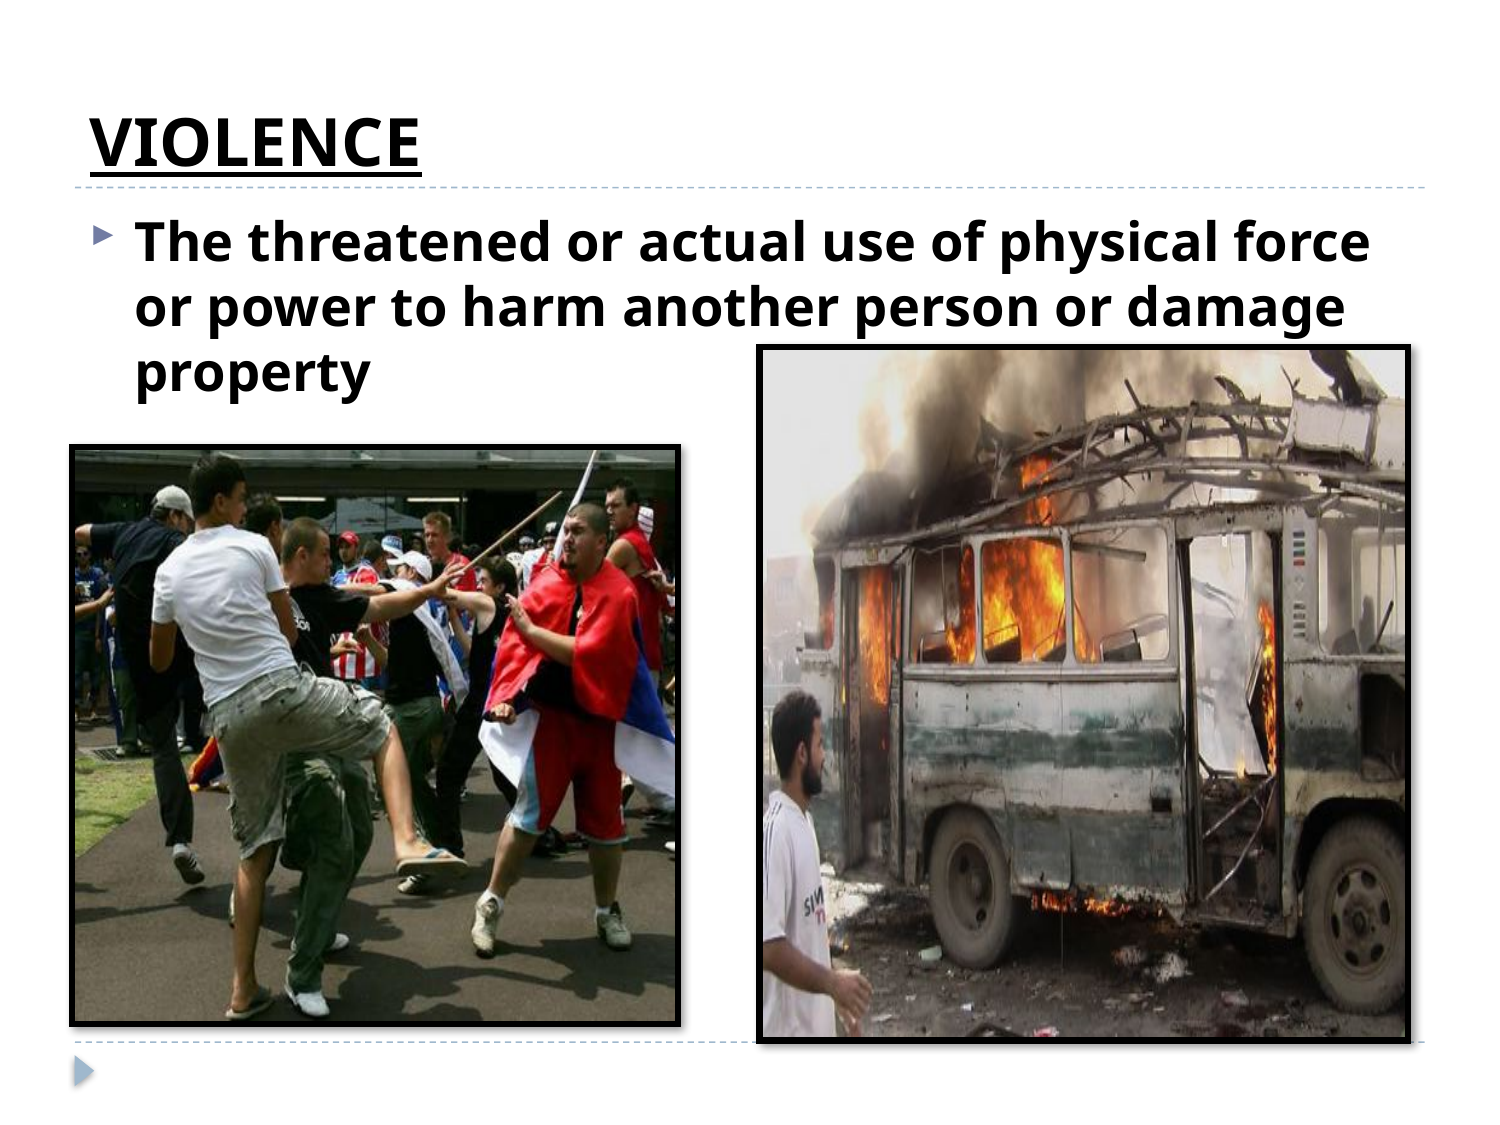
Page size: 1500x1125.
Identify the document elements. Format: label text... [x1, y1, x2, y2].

title VIOLENCE [75, 24, 1425, 188]
list The threatened or actual use of physical force or power to harm another person or damage property [75, 200, 1425, 1010]
picture [74, 449, 676, 1021]
picture [762, 349, 1406, 1038]
